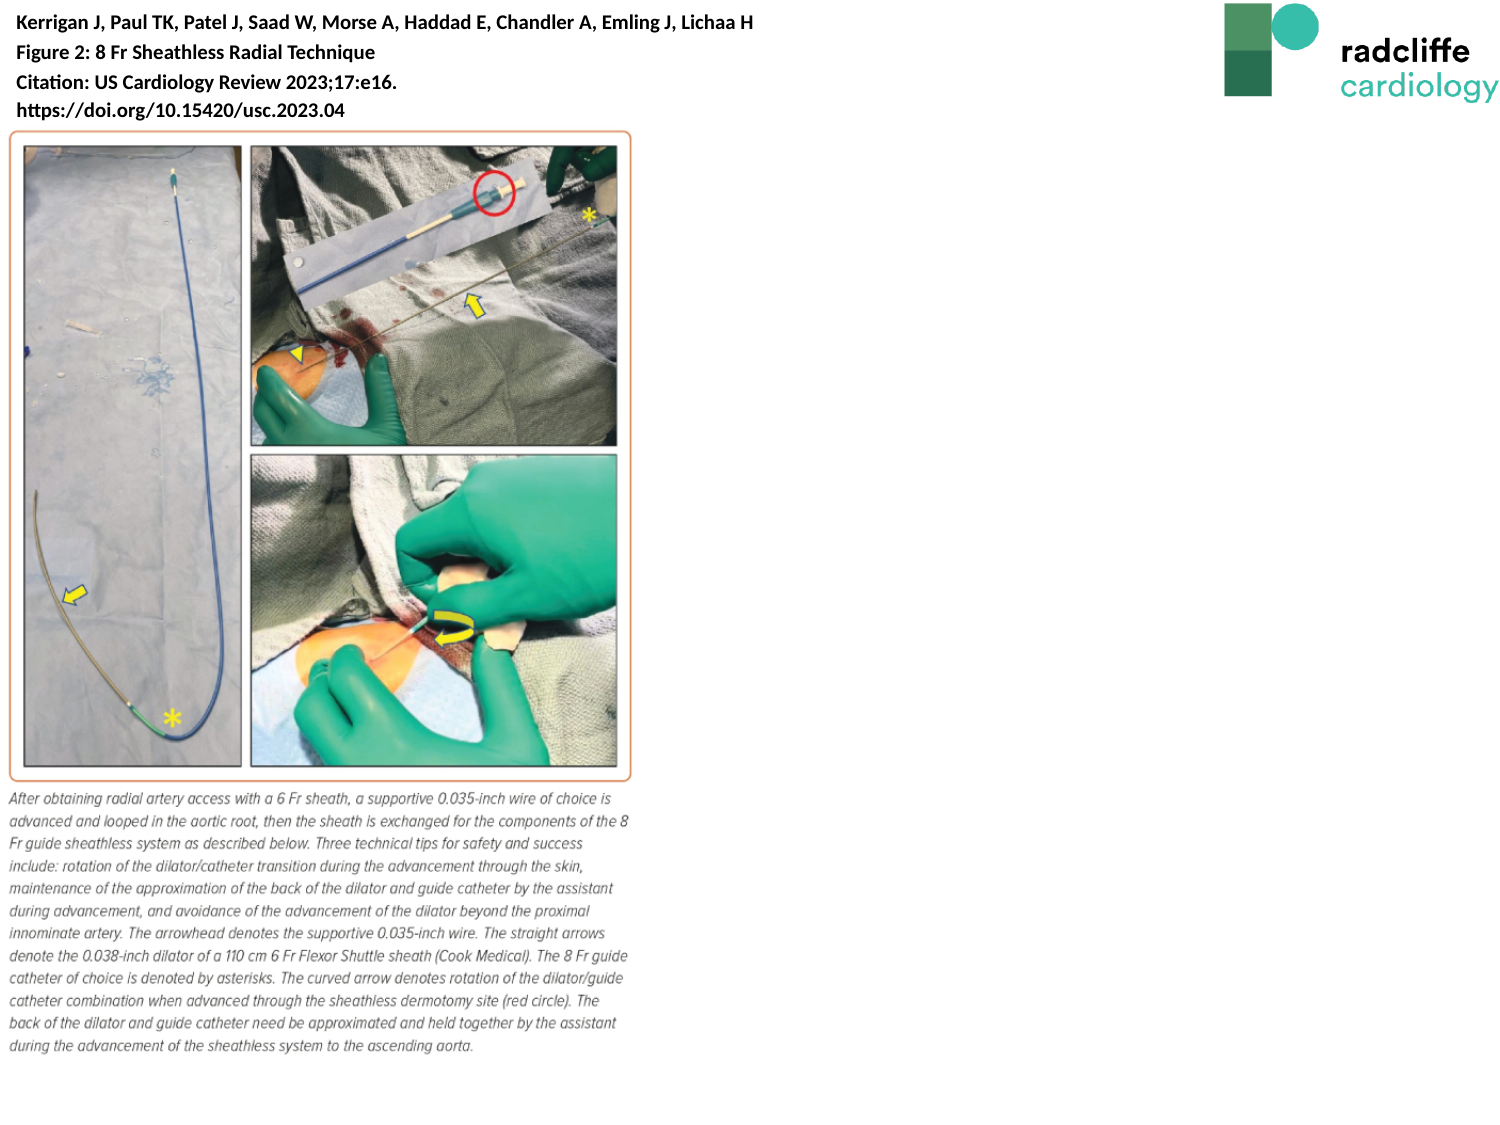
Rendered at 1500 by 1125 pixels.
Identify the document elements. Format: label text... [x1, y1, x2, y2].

text_box Figure 2: 8 Fr Sheathless Radial Technique [1, 31, 1224, 60]
picture [1, 124, 641, 1063]
text_box https://doi.org/10.15420/usc.2023.04 [1, 89, 1500, 129]
picture [1224, 1, 1499, 104]
text_box Kerrigan J, Paul TK, Patel J, Saad W, Morse A, Haddad E, Chandler A, Emling J, Lichaa H [1, 1, 939, 31]
text_box Citation: US Cardiology Review 2023;17:e16. [1, 60, 1224, 89]
